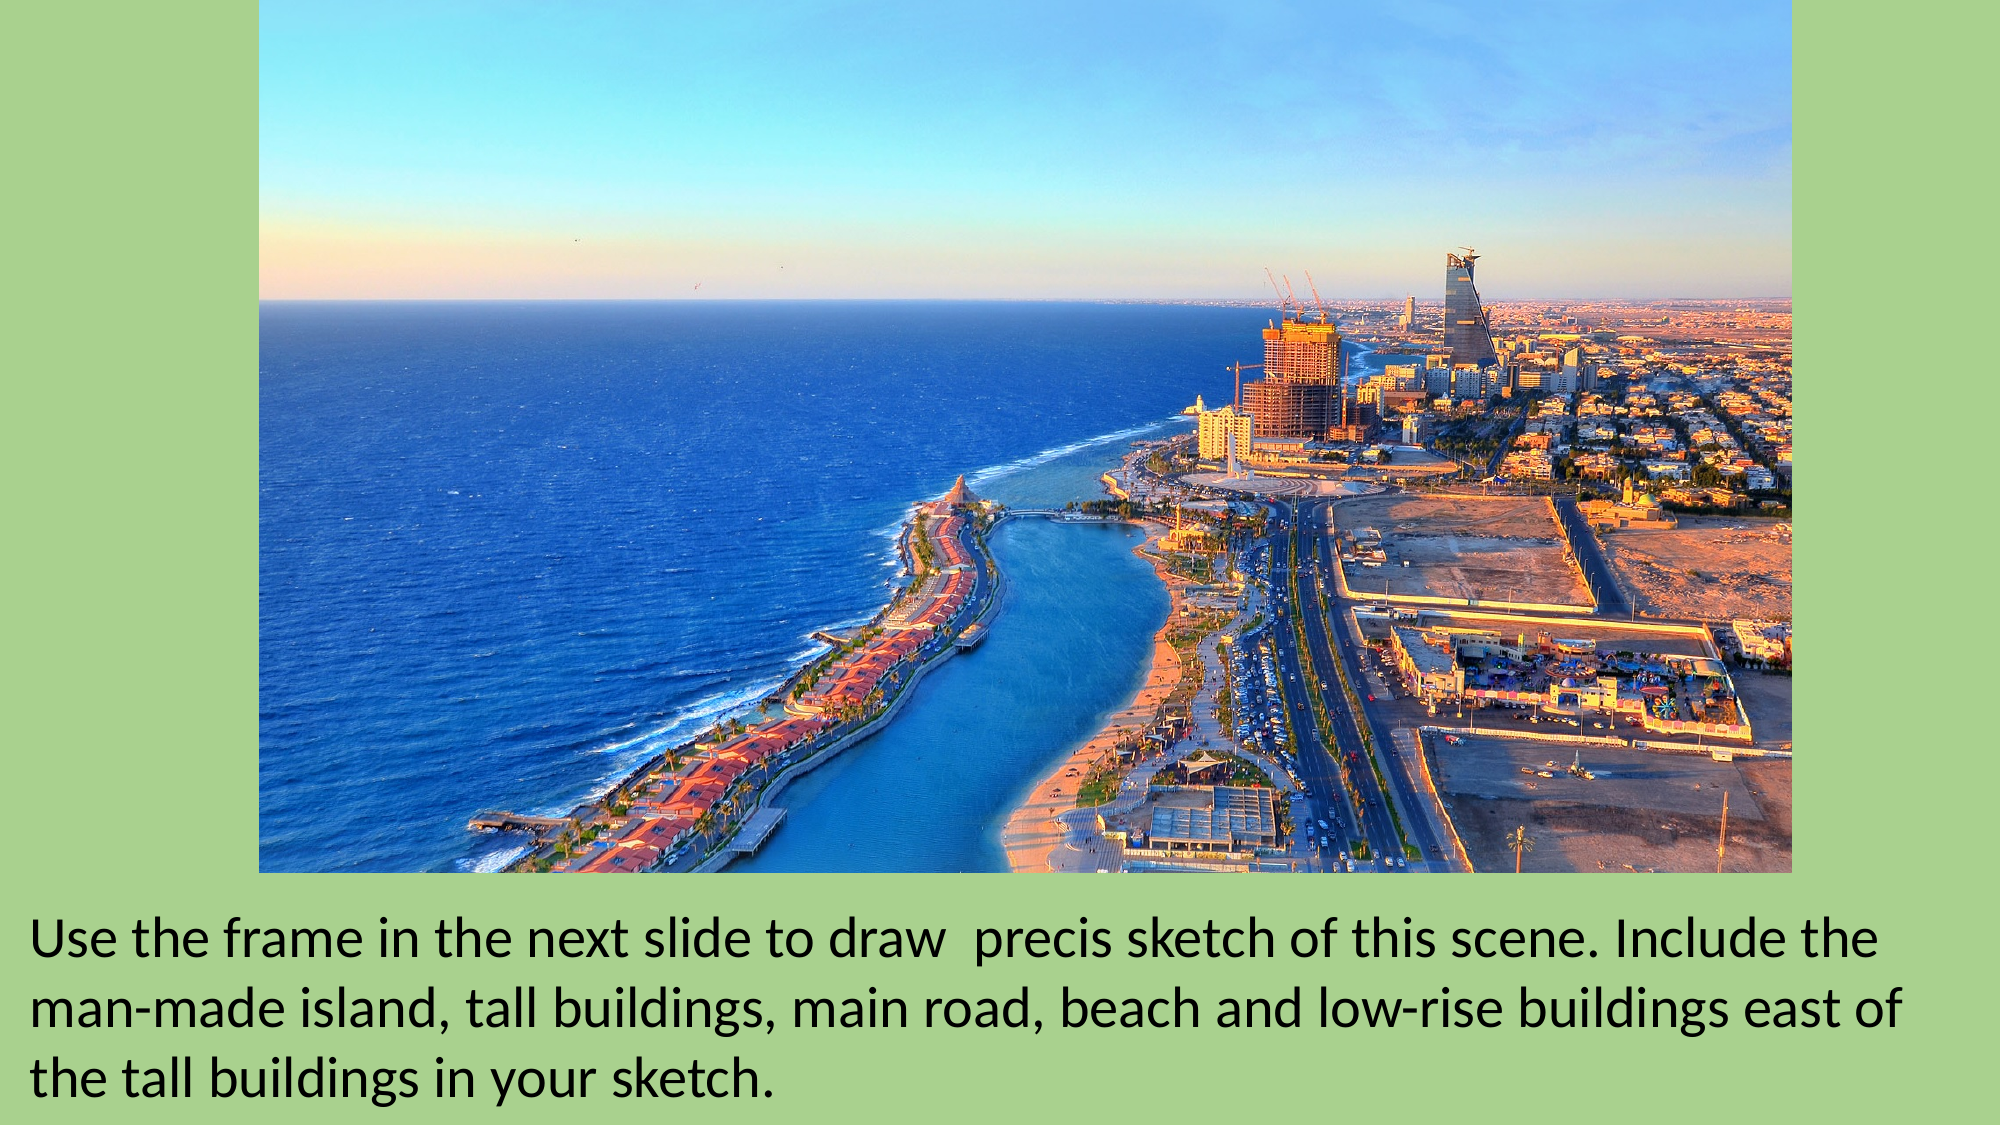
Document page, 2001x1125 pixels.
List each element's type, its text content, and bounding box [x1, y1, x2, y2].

text_box Use the frame in the next slide to draw precis sketch of this scene. Include the man-made island, tall buildings, main road, beach and low-rise buildings east of the tall buildings in your sketch. [15, 891, 1923, 1125]
picture [259, 0, 1792, 873]
